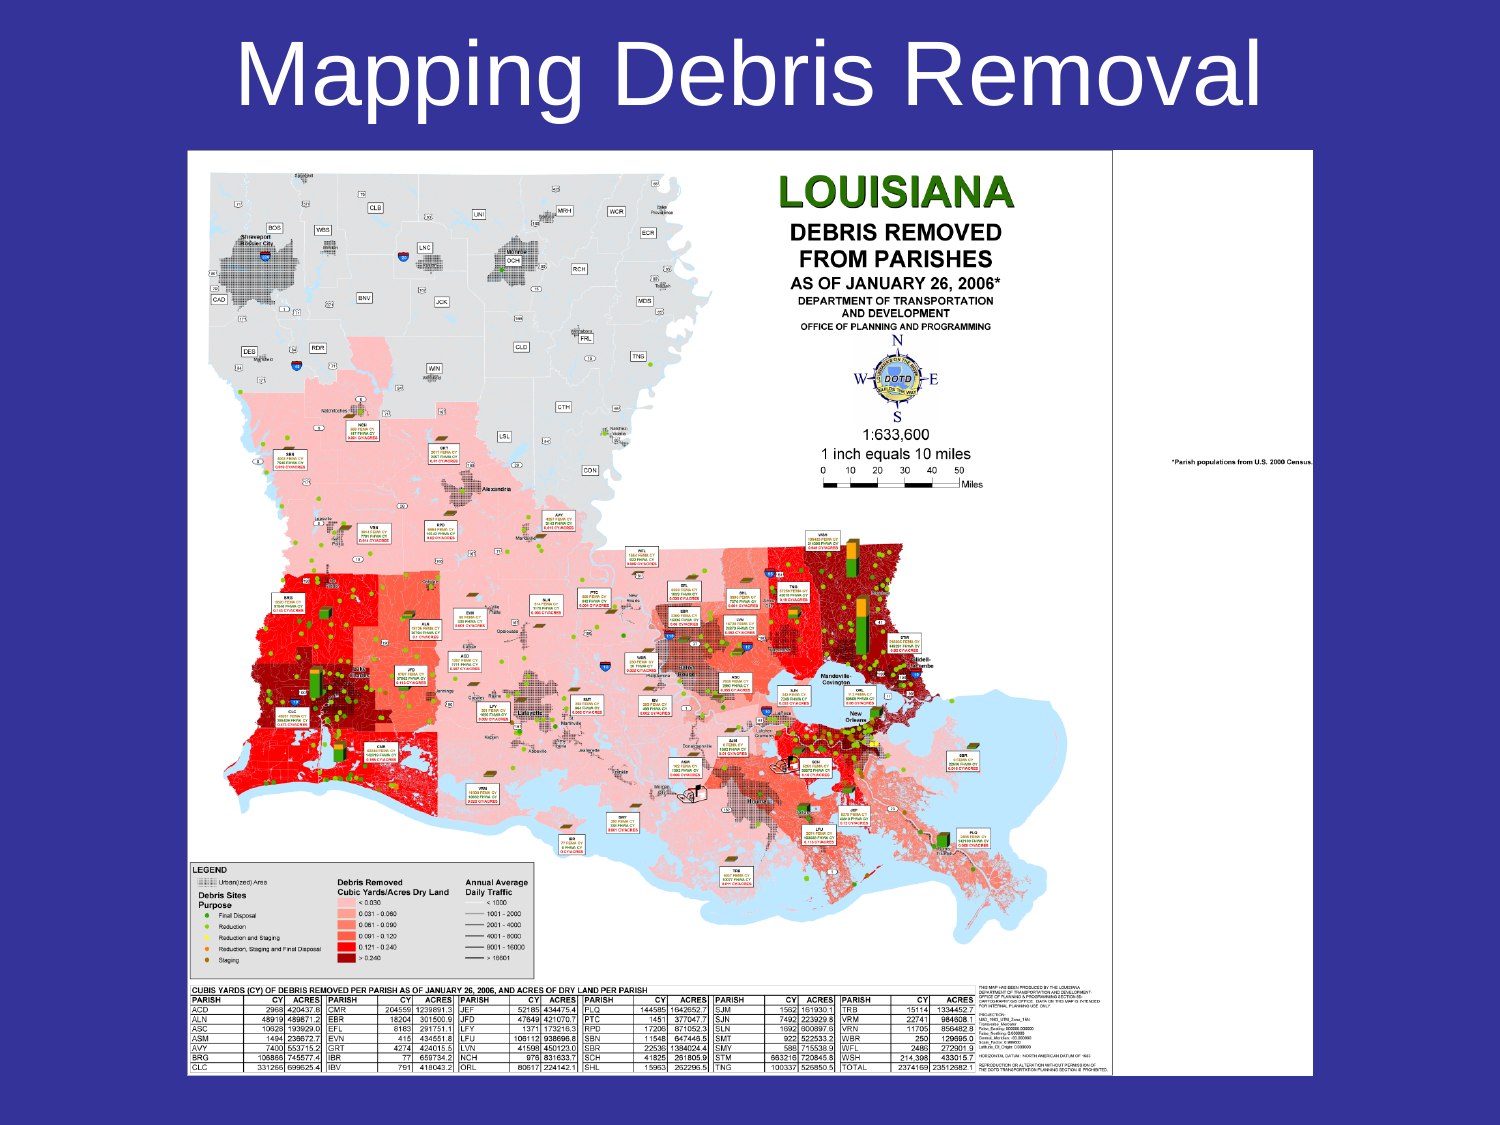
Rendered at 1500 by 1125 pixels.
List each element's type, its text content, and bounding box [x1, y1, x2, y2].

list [187, 150, 1313, 1076]
title Mapping Debris Removal [74, 0, 1426, 163]
